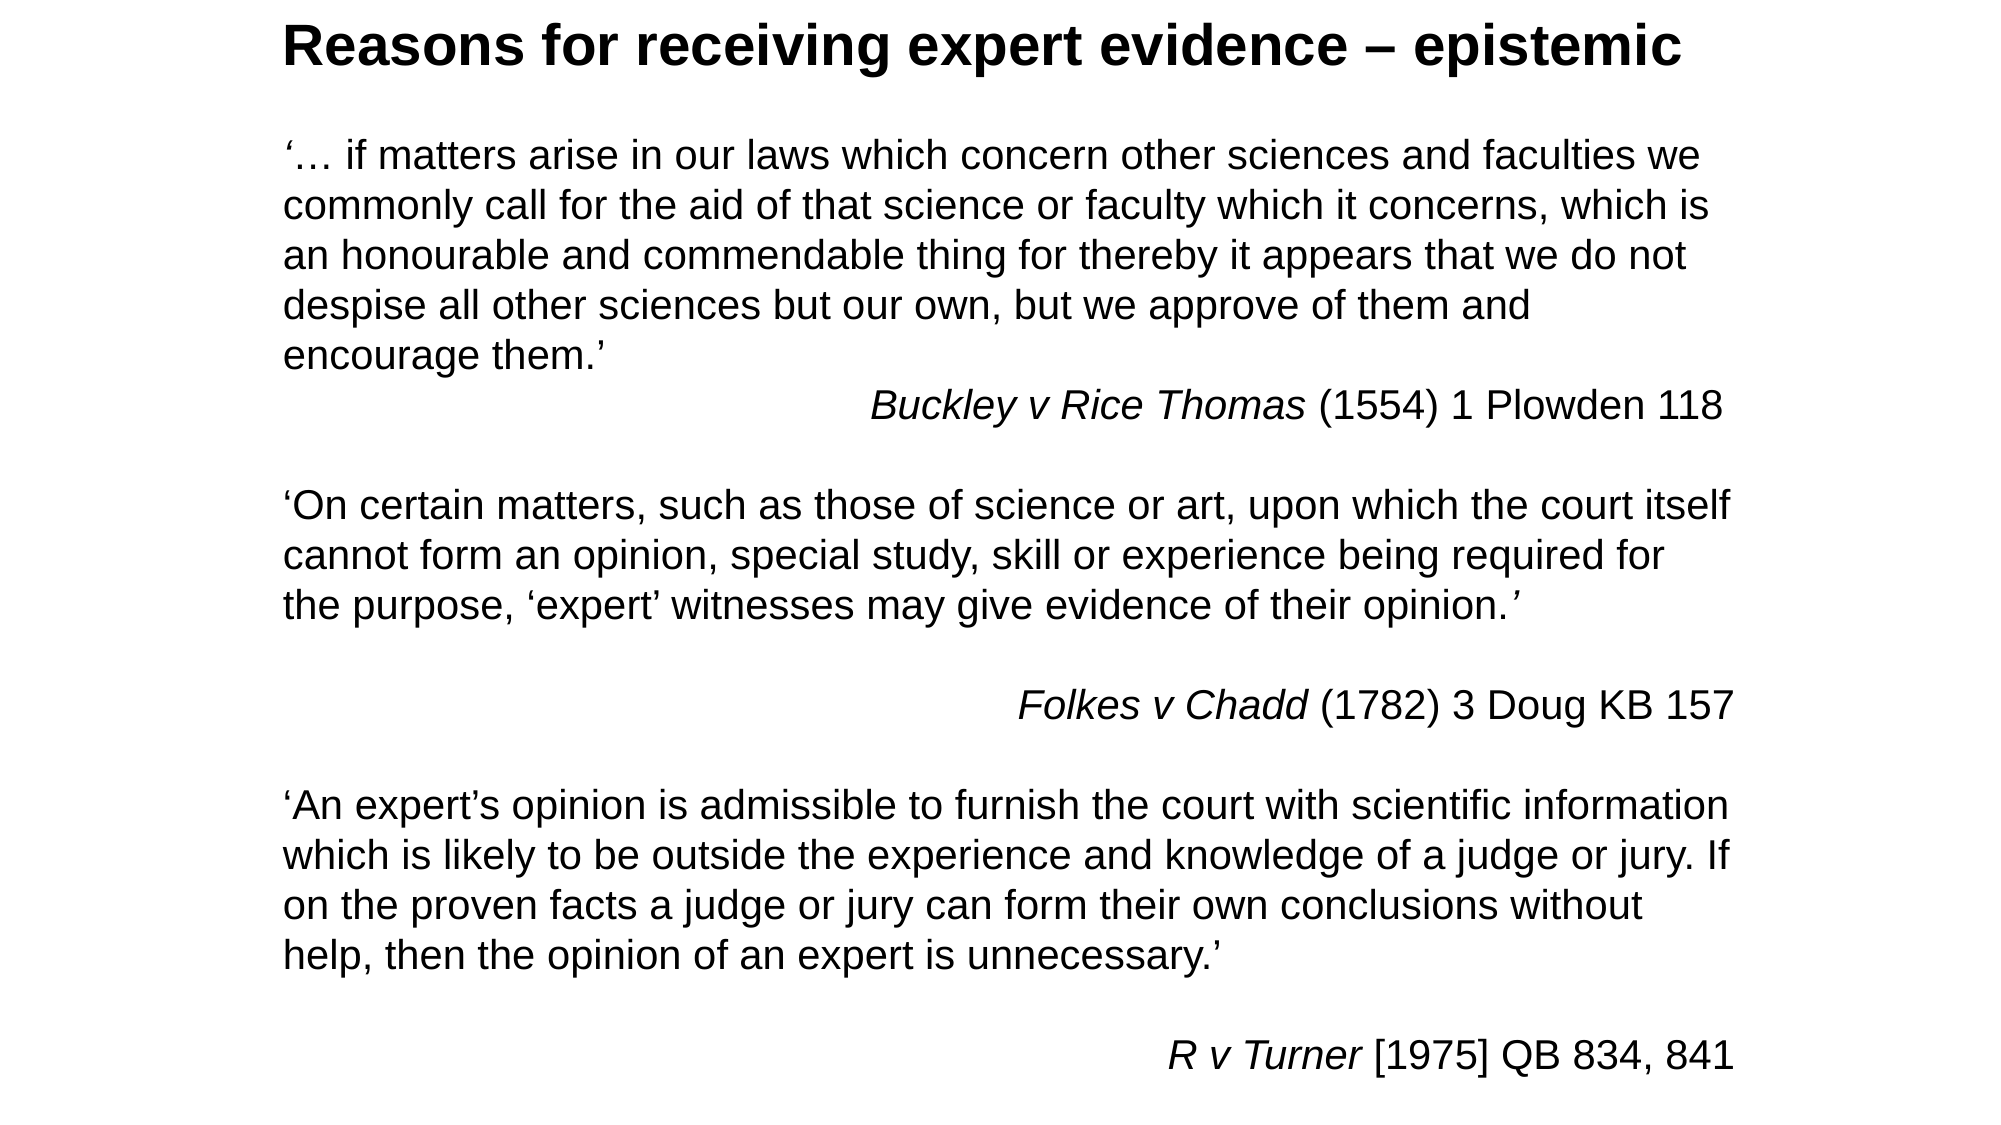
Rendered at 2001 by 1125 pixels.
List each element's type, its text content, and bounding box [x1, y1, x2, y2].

text_box Reasons for receiving expert evidence – epistemic ‘… if matters arise in our laws which concern other sciences and faculties we commonly call for the aid of that science or faculty which it concerns, which is an honourable and commendable thing for thereby it appears that we do not despise all other sciences but our own, but we approve of them and encourage them.’ Buckley v Rice Thomas (1554) 1 Plowden 118 ‘On certain matters, such as those of science or art, upon which the court itself cannot form an opinion, special study, skill or experience being required for the purpose, ‘expert’ witnesses may give evidence of their opinion.’ Folkes v Chadd (1782) 3 Doug KB 157 ‘An expert’s opinion is admissible to furnish the court with scientific information which is likely to be outside the experience and knowledge of a judge or jury. If on the proven facts a judge or jury can form their own conclusions without help, then the opinion of an expert is unnecessary.’ R v Turner [1975] QB 834, 841 [268, 0, 1750, 1125]
